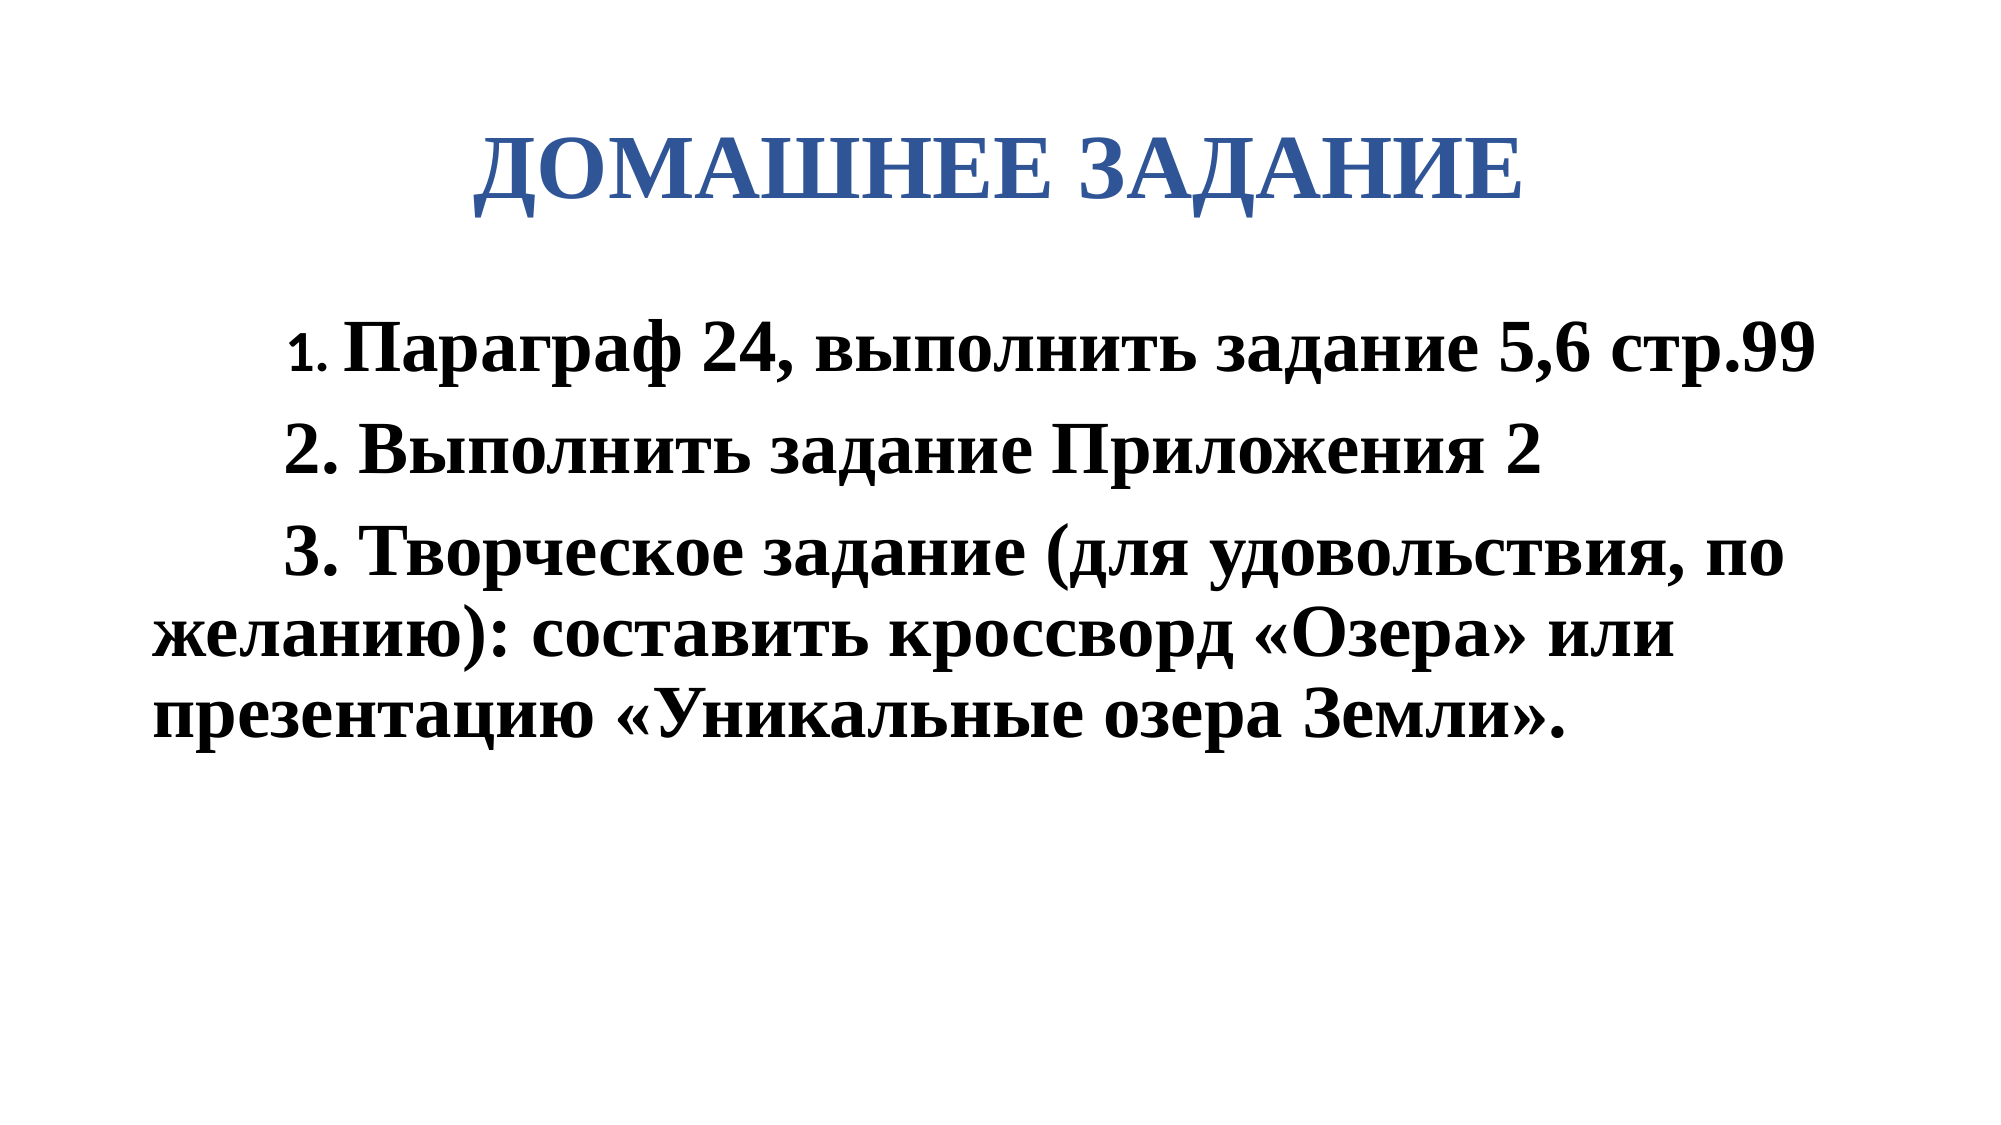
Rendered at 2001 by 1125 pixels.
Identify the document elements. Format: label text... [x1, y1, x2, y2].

title ДОМАШНЕЕ ЗАДАНИЕ [137, 59, 1863, 278]
list 1. Параграф 24, выполнить задание 5,6 стр.99 2. Выполнить задание Приложения 2 3. Творческое задание (для удовольствия, по желанию): составить кроссворд «Озера» или презентацию «Уникальные озера Земли». [137, 299, 1863, 1014]
